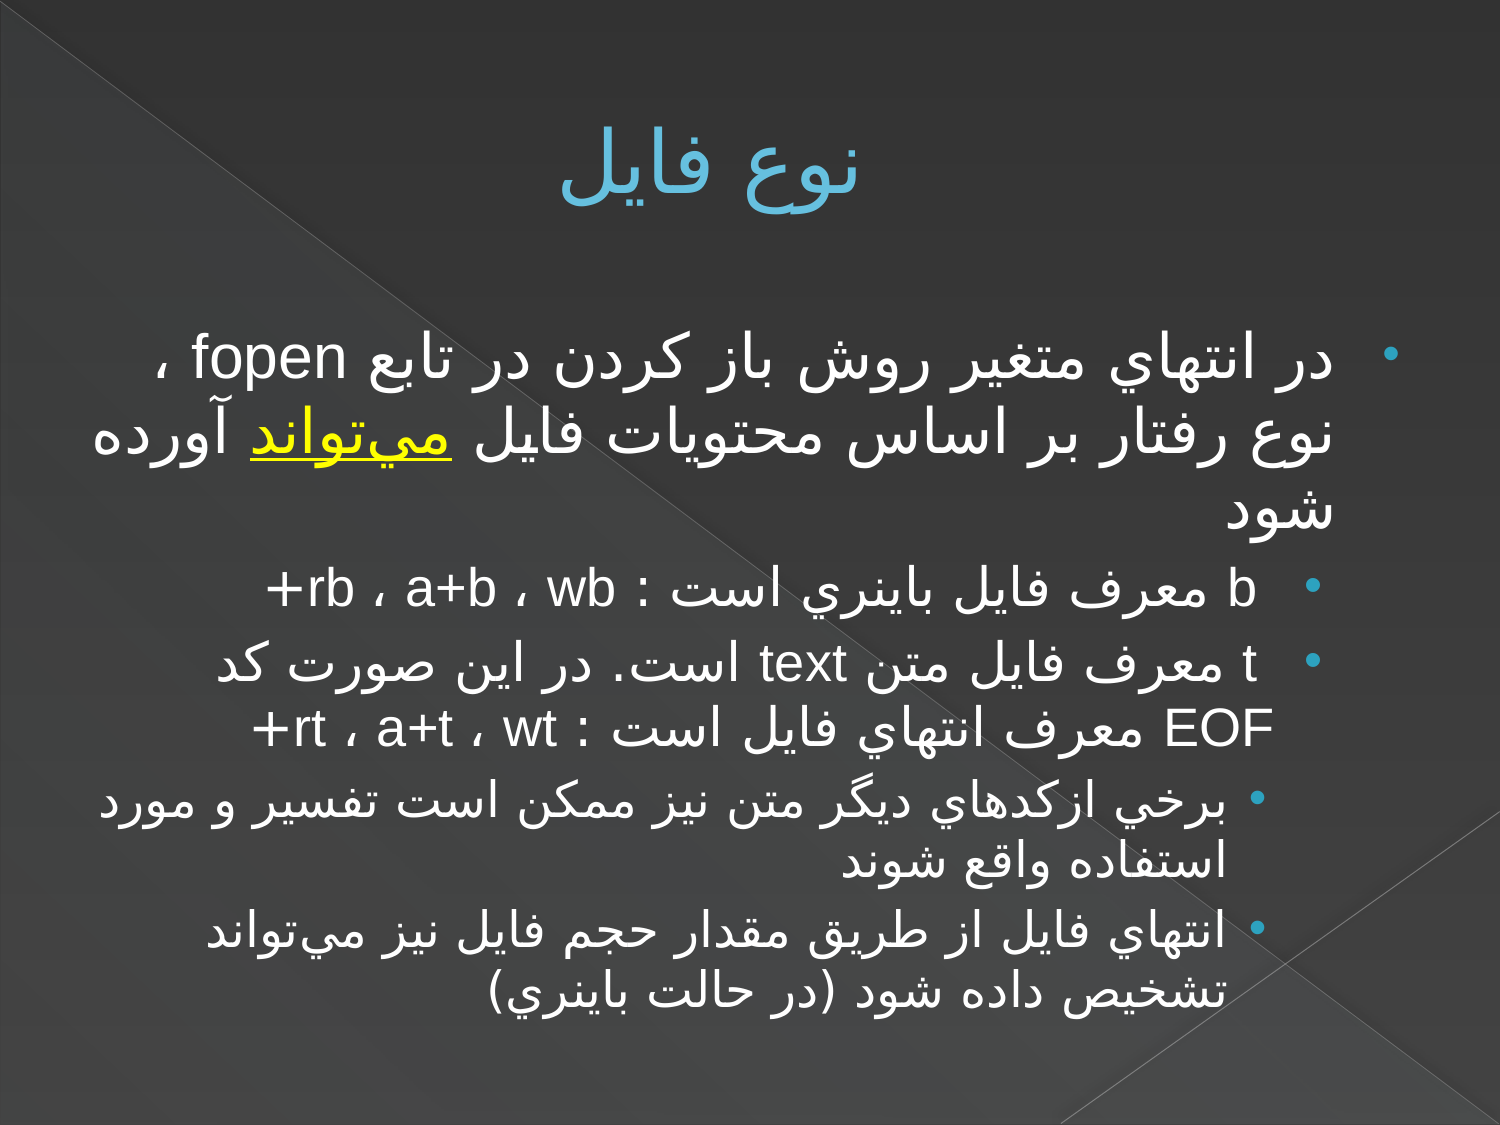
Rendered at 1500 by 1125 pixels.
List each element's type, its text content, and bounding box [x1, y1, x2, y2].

list در انتهاي متغير روش باز کردن در تابع fopen ، نوع رفتار بر اساس محتويات فايل مي‌تواند آورده شود b معرف فايل باينري است : rb ، a+b ، wb+ t معرف فايل متن text است. در اين صورت کد EOF معرف انتهاي فايل است : rt ، a+t ، wt+ برخي ازکدهاي ديگر متن نيز ممکن است تفسير و مورد استفاده واقع شوند انتهاي فايل از طريق مقدار حجم فايل نيز مي‌تواند تشخيص داده شود (در حالت باينري) [75, 308, 1425, 1059]
title نوع فايل [75, 43, 1425, 274]
